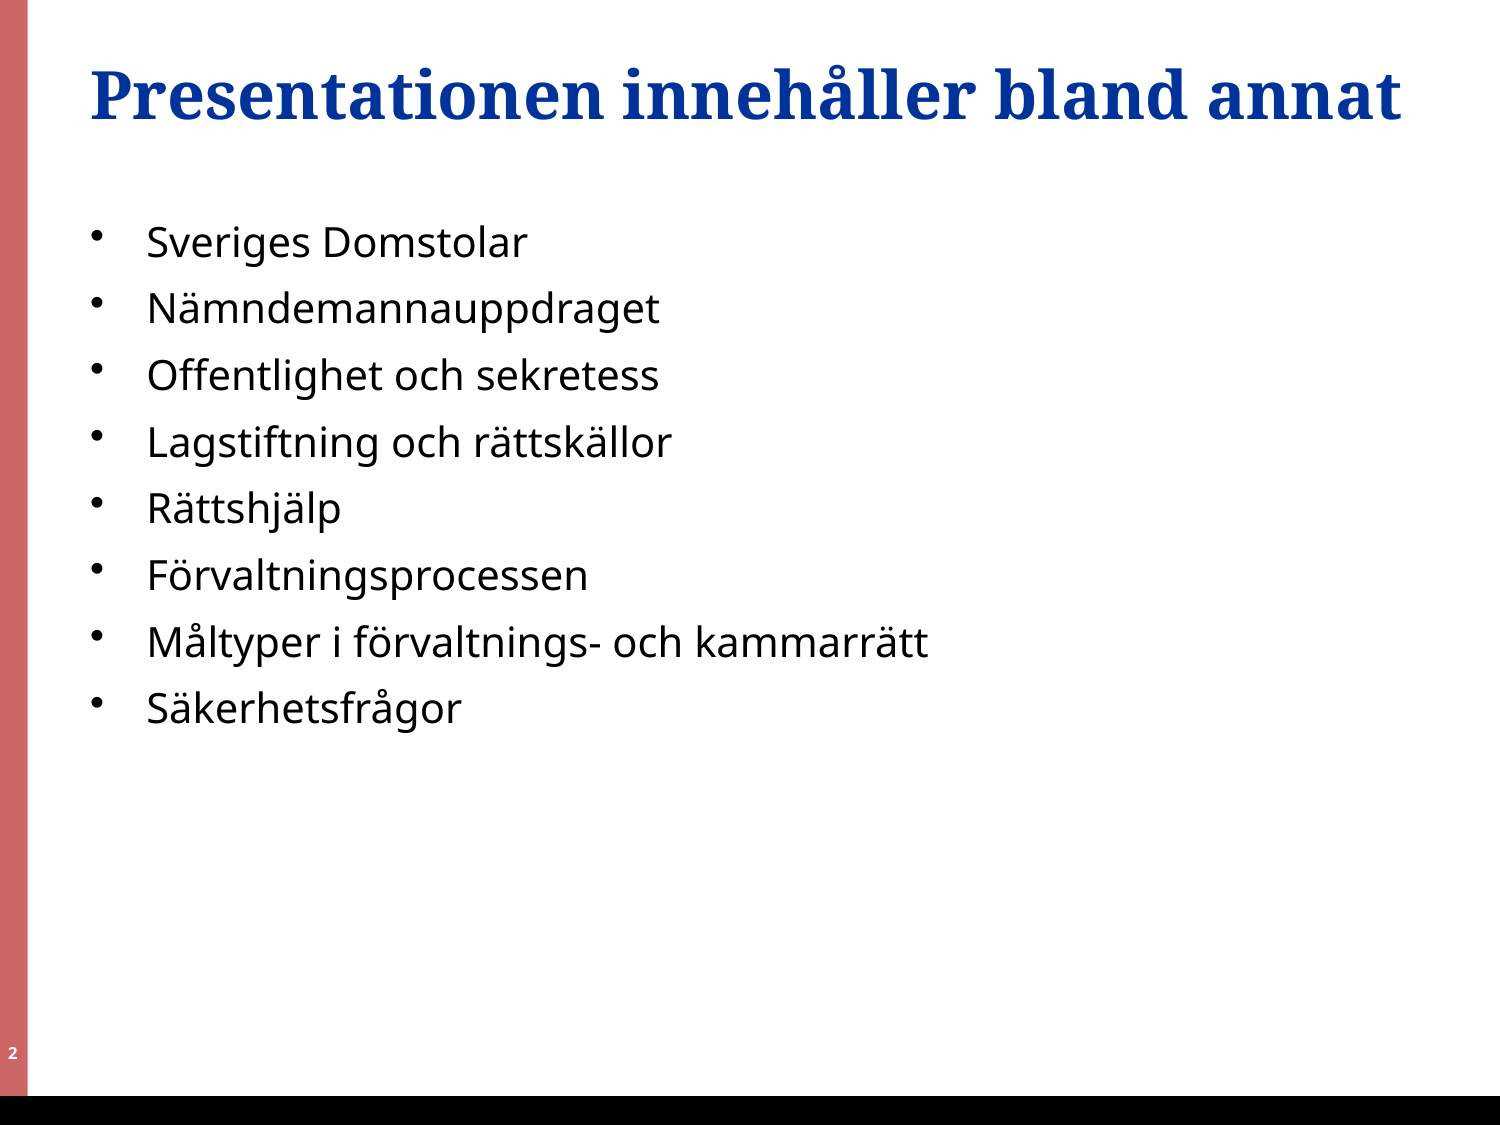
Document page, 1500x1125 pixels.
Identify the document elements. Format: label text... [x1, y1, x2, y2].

title Presentationen innehåller bland annat [74, 44, 1426, 173]
list Sveriges Domstolar Nämndemannauppdraget Offentlighet och sekretess Lagstiftning och rättskällor Rättshjälp Förvaltningsprocessen Måltyper i förvaltnings- och kammarrätt Säkerhetsfrågor [74, 207, 1426, 982]
